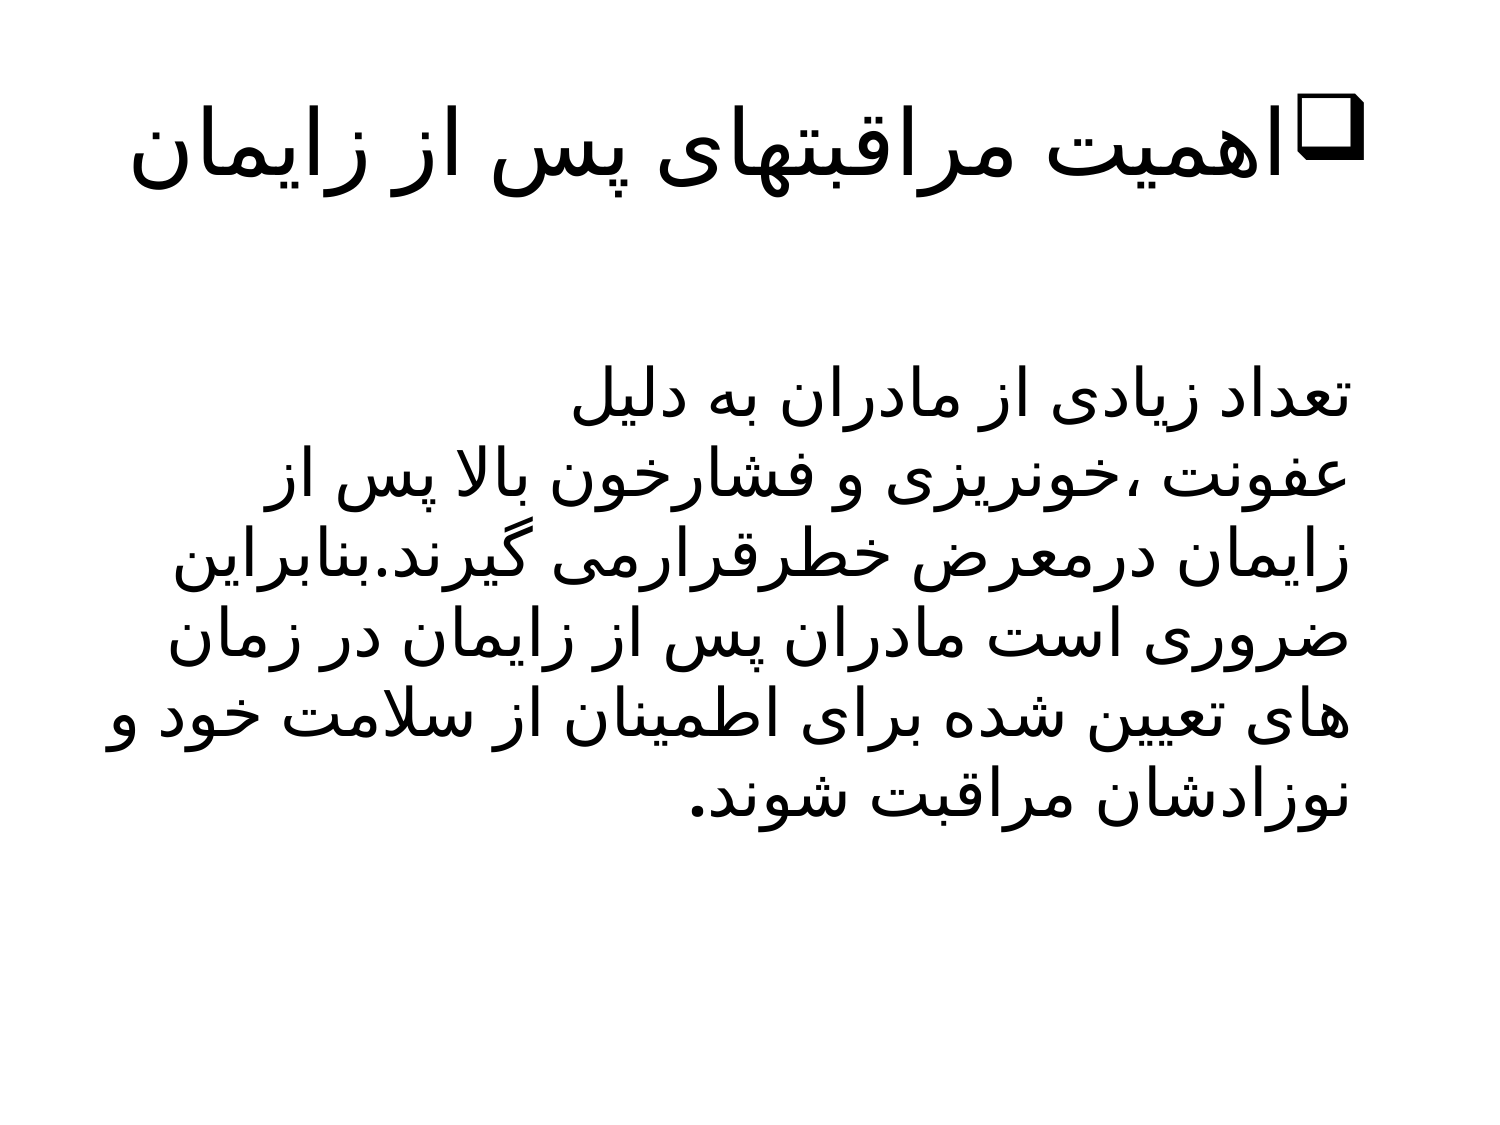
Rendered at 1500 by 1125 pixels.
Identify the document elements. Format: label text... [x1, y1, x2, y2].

list تعداد زیادی از مادران به دلیل عفونت ،خونریزی و فشارخون بالا پس از زایمان درمعرض خطرقرارمی گیرند.بنابراین ضروری است مادران پس از زایمان در زمان های تعیین شده برای اطمینان از سلامت خود و نوزادشان مراقبت شوند. [75, 262, 1425, 1005]
title اهمیت مراقبتهای پس از زایمان [75, 45, 1425, 233]
